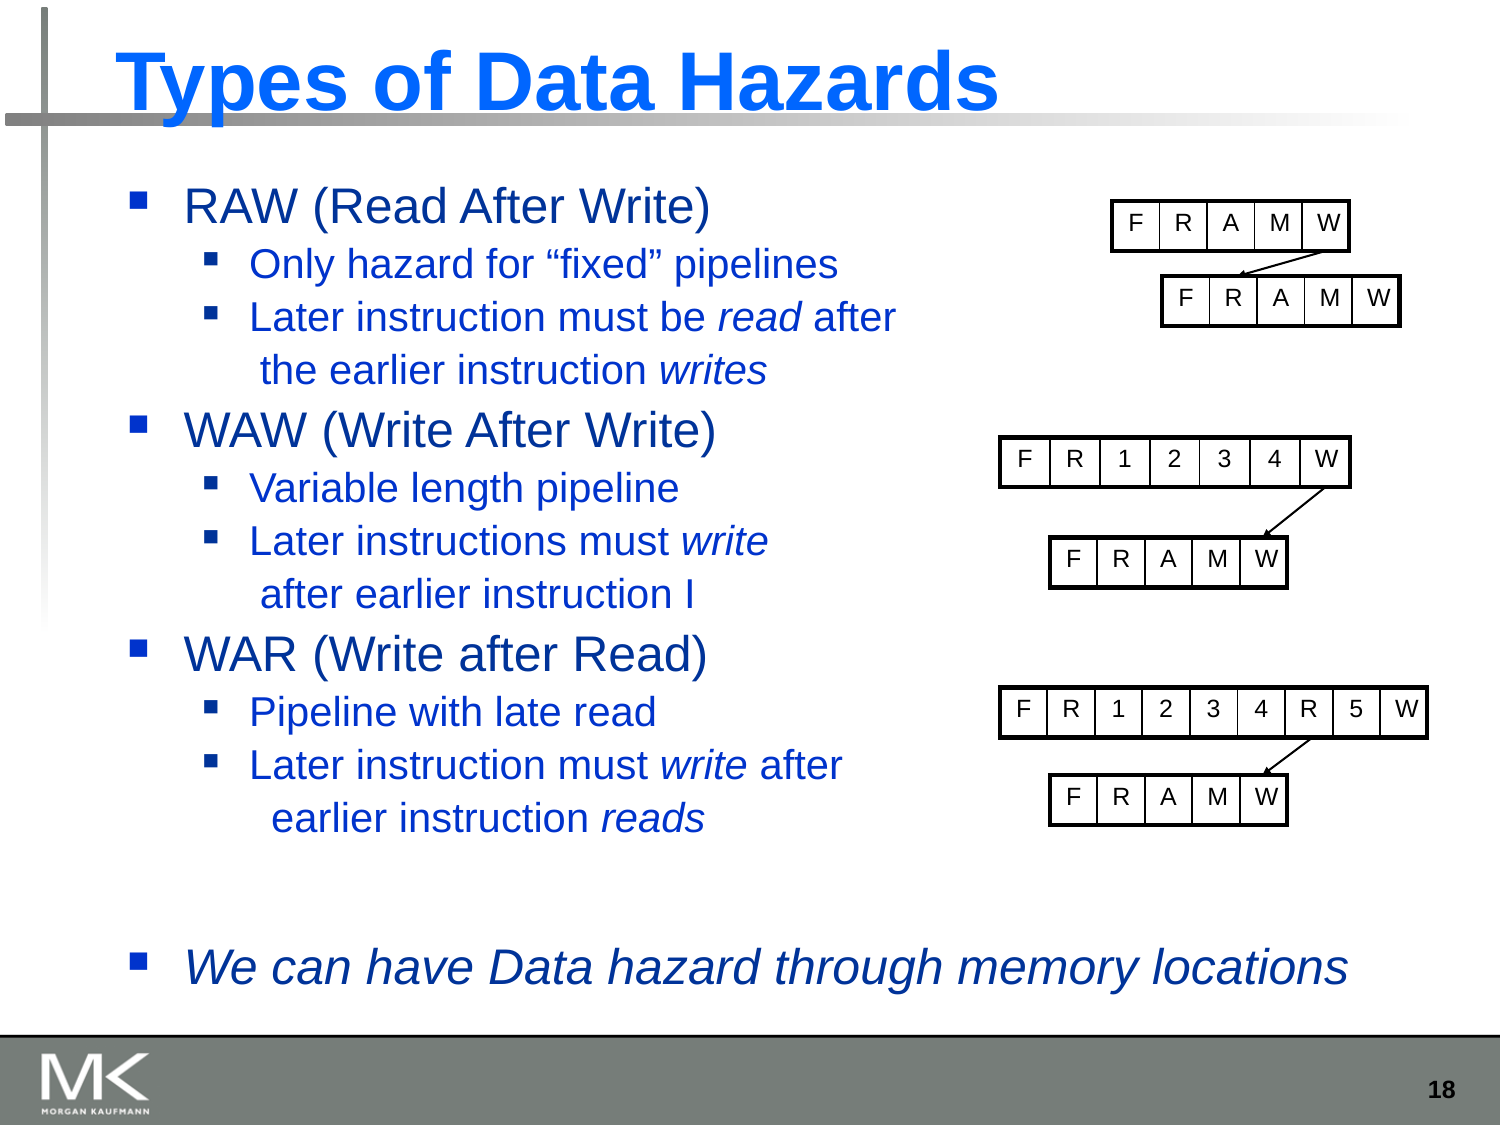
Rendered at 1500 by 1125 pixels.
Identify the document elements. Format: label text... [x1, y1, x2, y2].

table_header M [1193, 777, 1239, 823]
table_header M [1305, 278, 1351, 324]
table_header 4 [1238, 690, 1284, 735]
table_header F [1052, 777, 1096, 823]
table_header R [1098, 540, 1144, 585]
picture [29, 1046, 160, 1123]
table_header A [1146, 540, 1191, 585]
table_header A [1258, 278, 1304, 324]
table_header F [1114, 203, 1159, 249]
table_header R [1286, 690, 1332, 735]
text_box [1262, 487, 1326, 538]
table_header R [1051, 440, 1099, 485]
table_header 2 [1143, 690, 1189, 735]
table_header W [1381, 690, 1425, 735]
title Types of Data Hazards [100, 18, 1460, 135]
table_header W [1241, 540, 1285, 585]
table_header 1 [1101, 440, 1149, 485]
table_header R [1098, 777, 1144, 823]
text_box [1237, 251, 1325, 278]
table_header 4 [1251, 440, 1299, 485]
table_header M [1193, 540, 1239, 585]
list RAW (Read After Write) Only hazard for “fixed” pipelines Later instruction must be read after the earlier instruction writes WAW (Write After Write) Variable length pipeline Later instructions must write after earlier instruction I WAR (Write after Read) Pipeline with late read Later instruction must write after earlier instruction reads We can have Data hazard through memory locations [111, 172, 1470, 1012]
table_header F [1002, 690, 1046, 735]
table_header 2 [1151, 440, 1199, 485]
table_header W [1353, 278, 1397, 324]
table_header F [1002, 440, 1049, 485]
table_header R [1160, 203, 1206, 249]
table_header M [1255, 203, 1301, 249]
table_header A [1208, 203, 1254, 249]
table_header 3 [1191, 690, 1237, 735]
table_header F [1164, 278, 1209, 324]
table_header 3 [1200, 440, 1249, 485]
table_header A [1146, 777, 1191, 823]
table_header W [1241, 777, 1285, 823]
table_header R [1048, 690, 1094, 735]
table_header 5 [1334, 690, 1379, 735]
table_header 1 [1096, 690, 1141, 735]
table_header R [1210, 278, 1256, 324]
text_box [1262, 737, 1313, 775]
table_header F [1052, 540, 1096, 585]
table_header W [1301, 440, 1348, 485]
table_header W [1303, 203, 1347, 249]
